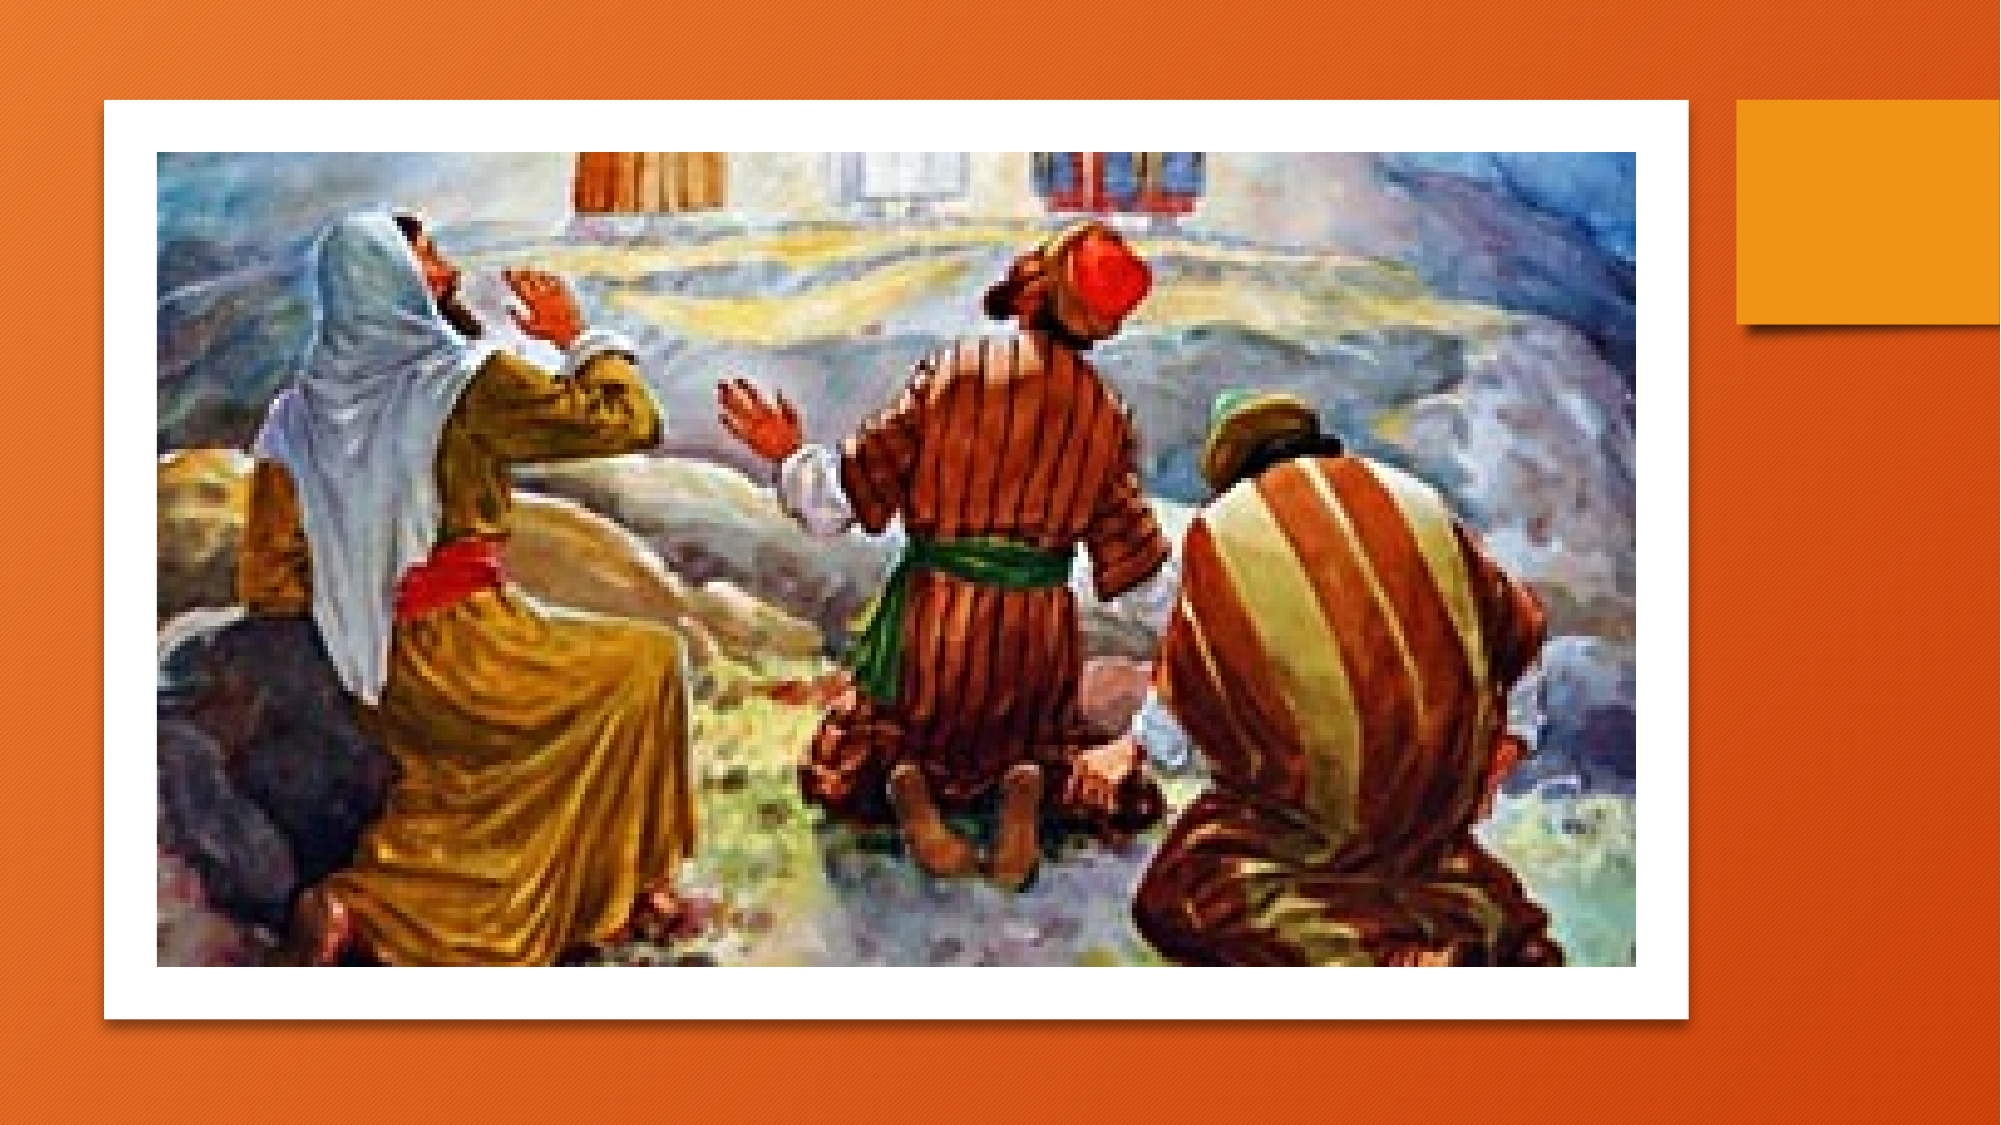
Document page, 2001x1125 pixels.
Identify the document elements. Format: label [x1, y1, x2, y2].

picture [156, 152, 1637, 967]
text_box [1735, 99, 2000, 325]
text_box [103, 99, 1690, 1020]
picture [1736, 323, 2000, 348]
